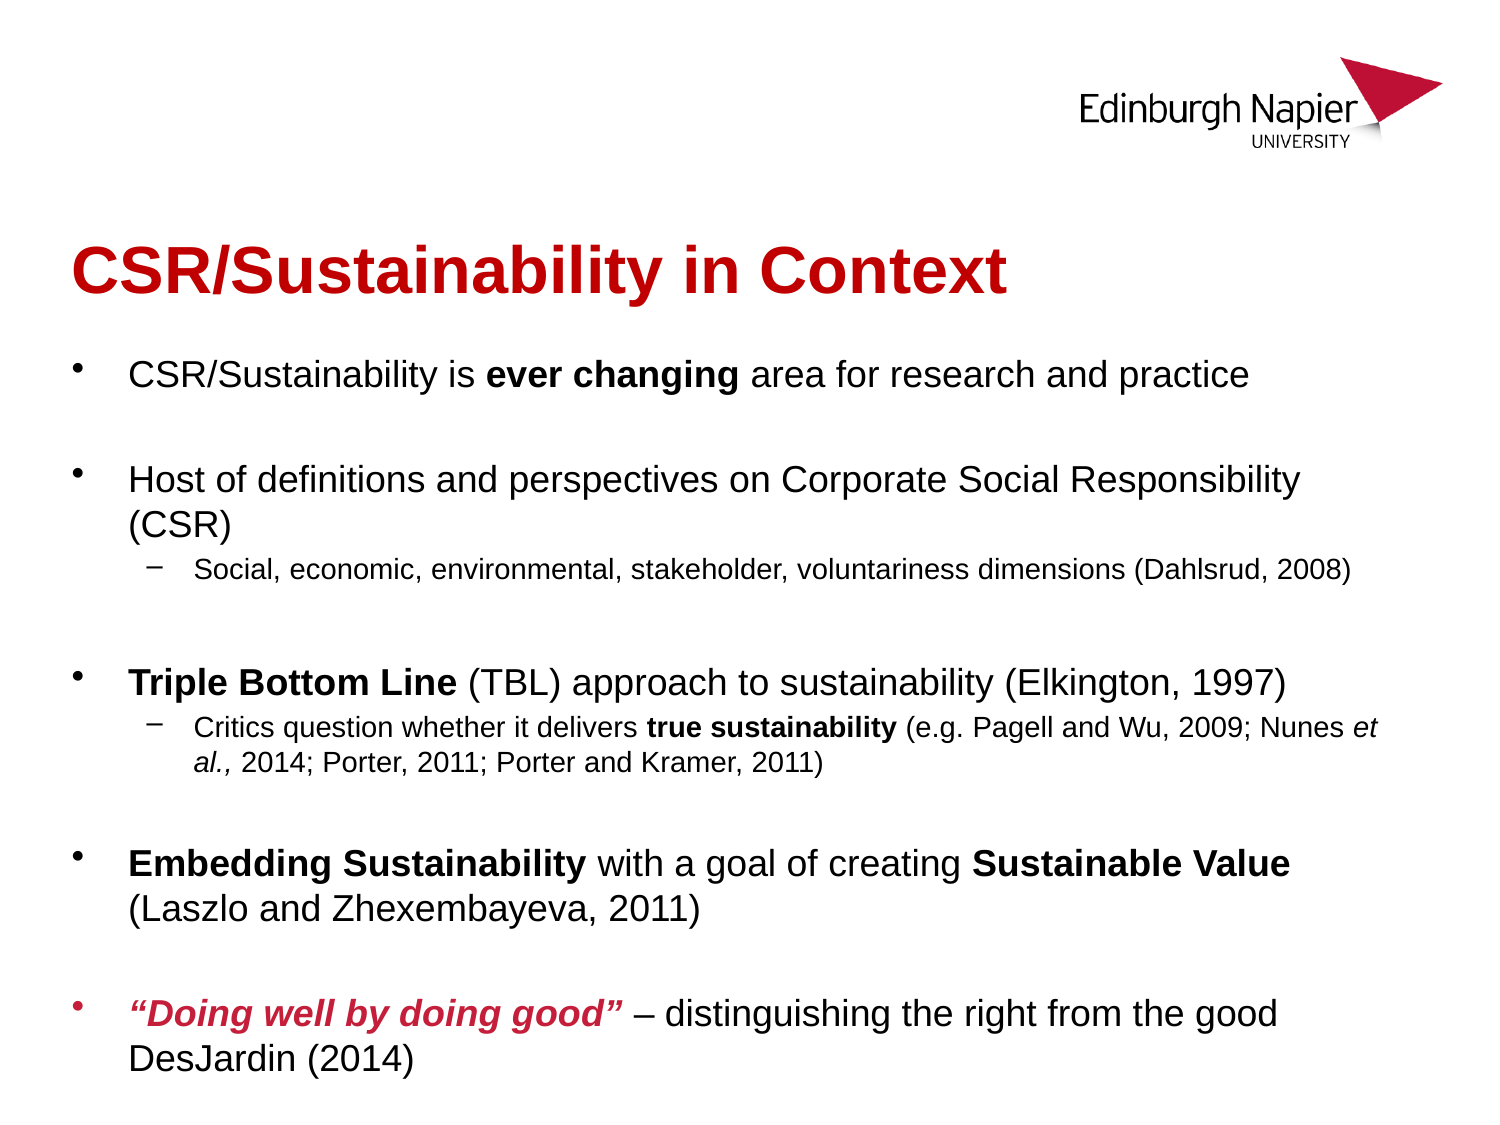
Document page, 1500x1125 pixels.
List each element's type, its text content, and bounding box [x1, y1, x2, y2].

picture [1081, 57, 1443, 148]
list CSR/Sustainability is ever changing area for research and practice Host of definitions and perspectives on Corporate Social Responsibility (CSR) Social, economic, environmental, stakeholder, voluntariness dimensions (Dahlsrud, 2008) Triple Bottom Line (TBL) approach to sustainability (Elkington, 1997) Critics question whether it delivers true sustainability (e.g. Pagell and Wu, 2009; Nunes et al., 2014; Porter, 2011; Porter and Kramer, 2011) Embedding Sustainability with a goal of creating Sustainable Value (Laszlo and Zhexembayeva, 2011) “Doing well by doing good” – distinguishing the right from the good DesJardin (2014) [56, 342, 1423, 1089]
title CSR/Sustainability in Context [56, 209, 1443, 325]
